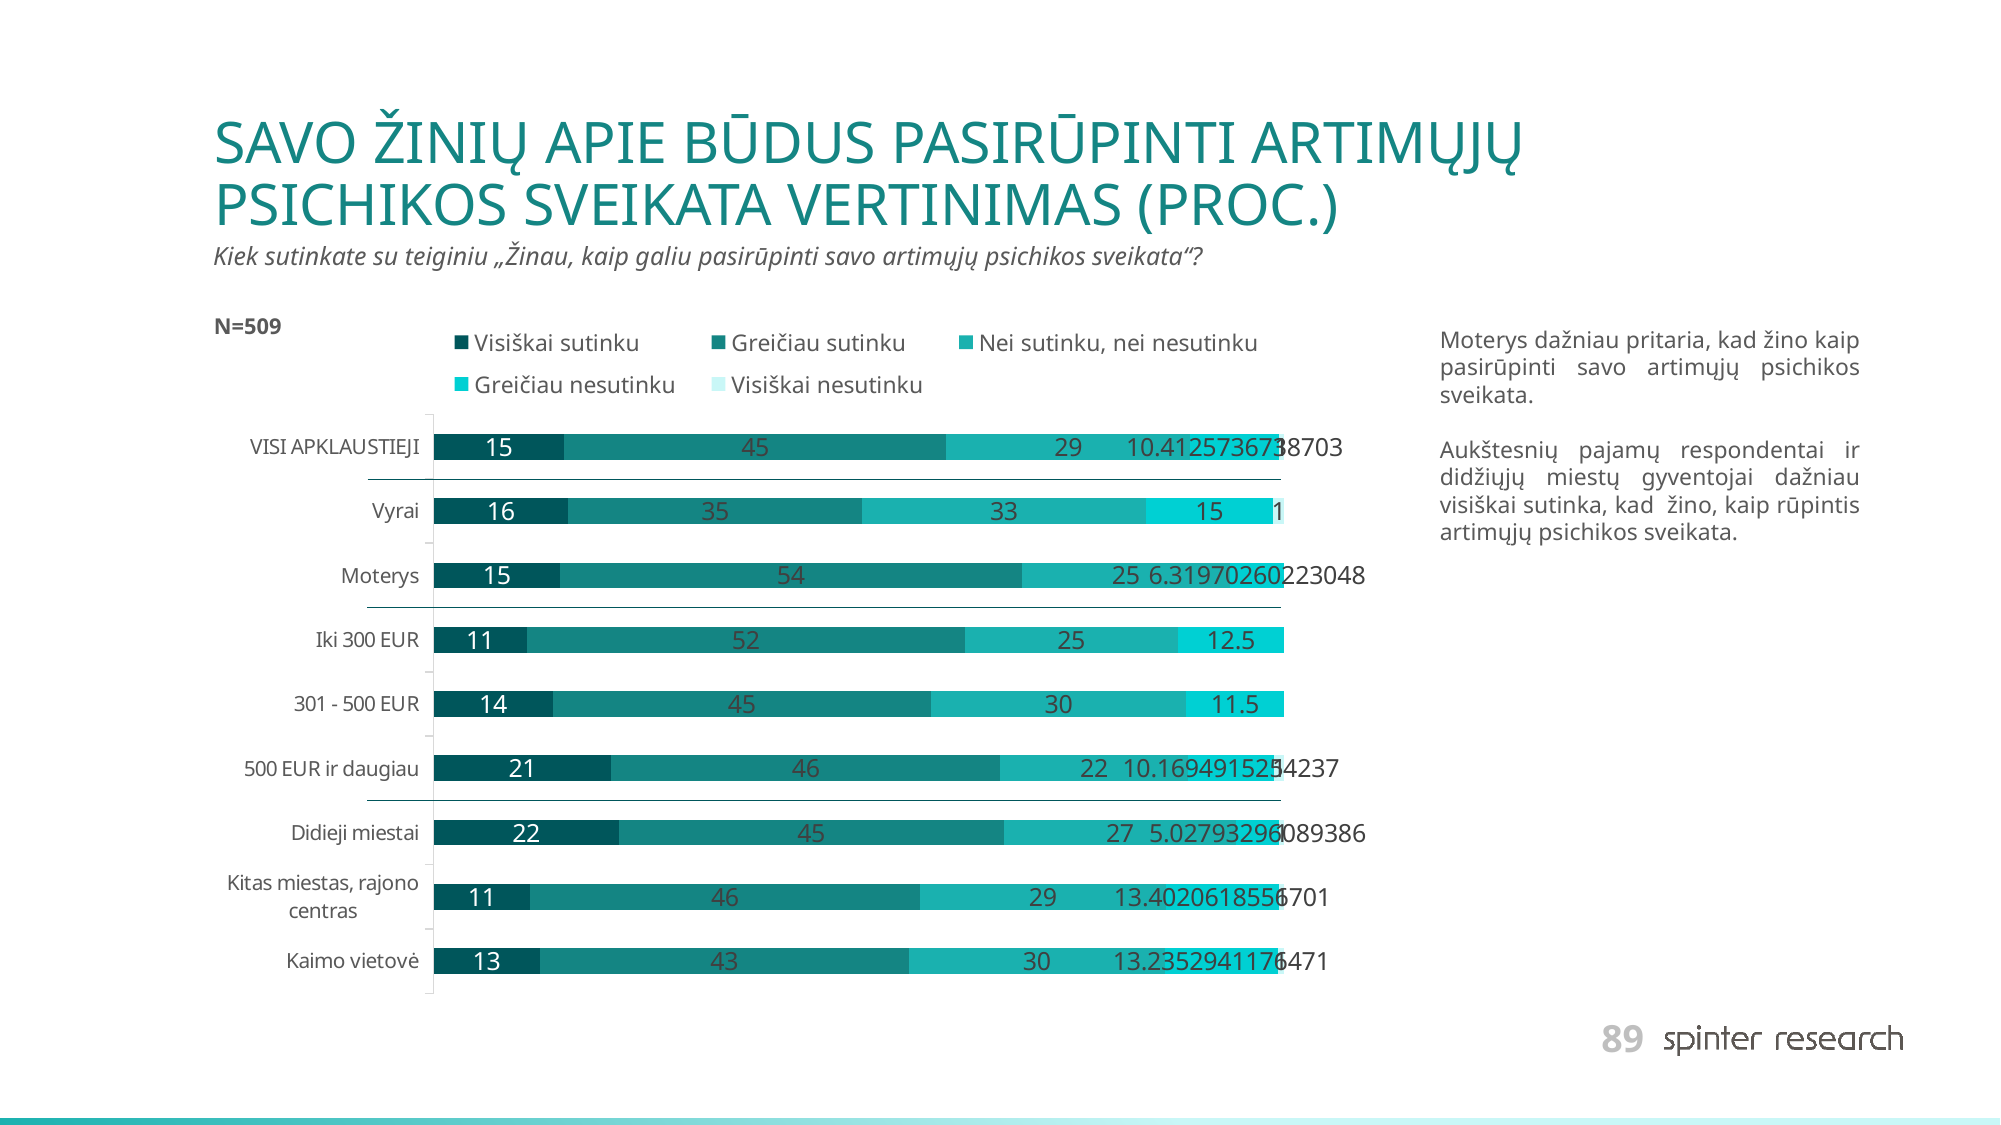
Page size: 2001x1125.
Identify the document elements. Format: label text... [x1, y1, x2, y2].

text_box N=509 [199, 305, 223, 347]
list Kiek sutinkate su teiginiu „Žinau, kaip galiu pasirūpinti savo artimųjų psichikos sveikata“? [198, 232, 1796, 281]
chart [223, 303, 1386, 1059]
title SAVO ŽINIŲ APIE BŪDUS PASIRŪPINTI ARTIMŲJŲ PSICHIKOS SVEIKATA VERTINIMAS (PROC.) [199, 106, 1796, 247]
text_box Moterys dažniau pritaria, kad žino kaip pasirūpinti savo artimųjų psichikos sveikata. Aukštesnių pajamų respondentai ir didžiųjų miestų gyventojai dažniau visiškai sutinka, kad žino, kaip rūpintis artimųjų psichikos sveikata. [1424, 318, 1876, 839]
picture [1658, 1020, 1908, 1059]
